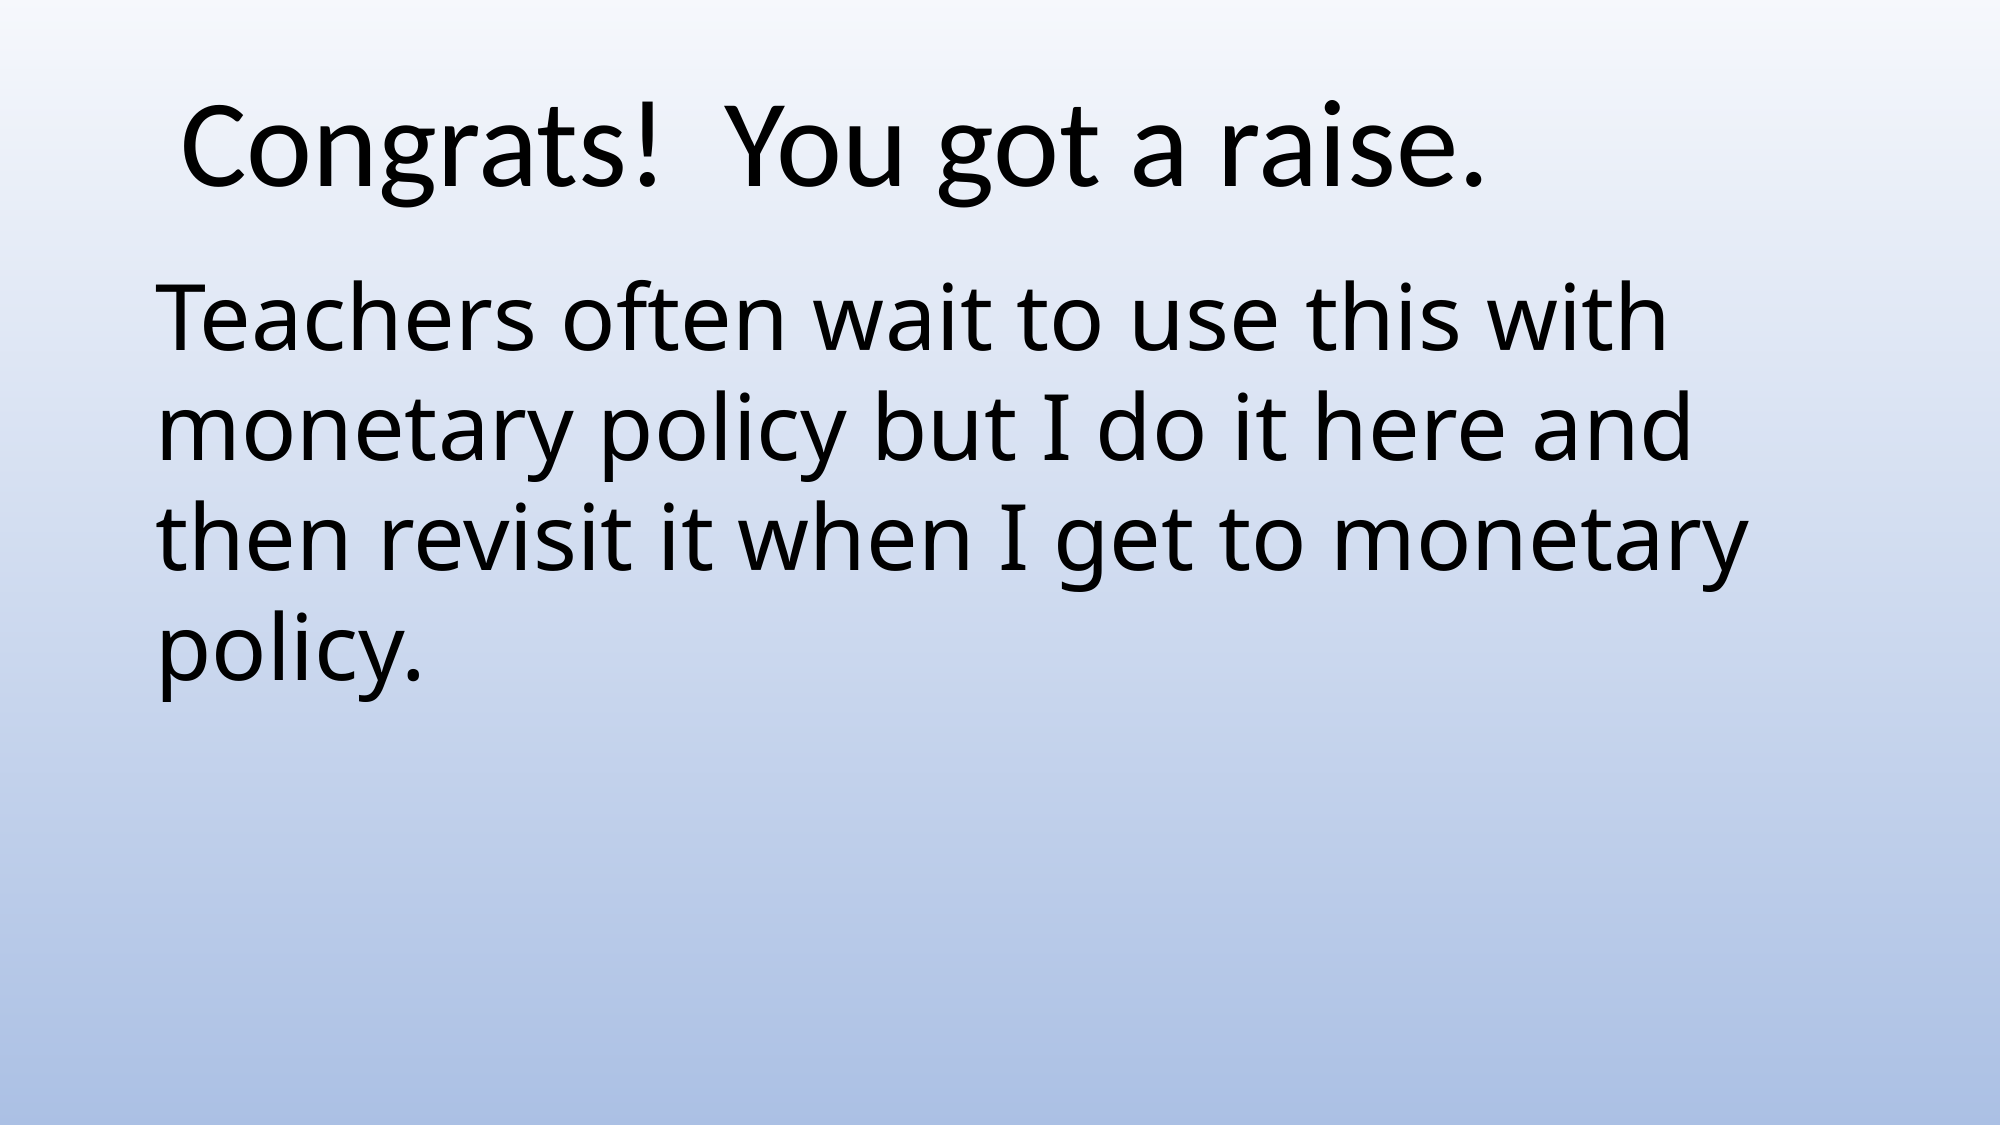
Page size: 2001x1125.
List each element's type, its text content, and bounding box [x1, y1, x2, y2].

text_box Congrats! You got a raise. [165, 54, 1596, 219]
text_box Teachers often wait to use this with monetary policy but I do it here and then revisit it when I get to monetary policy. [140, 251, 1908, 707]
